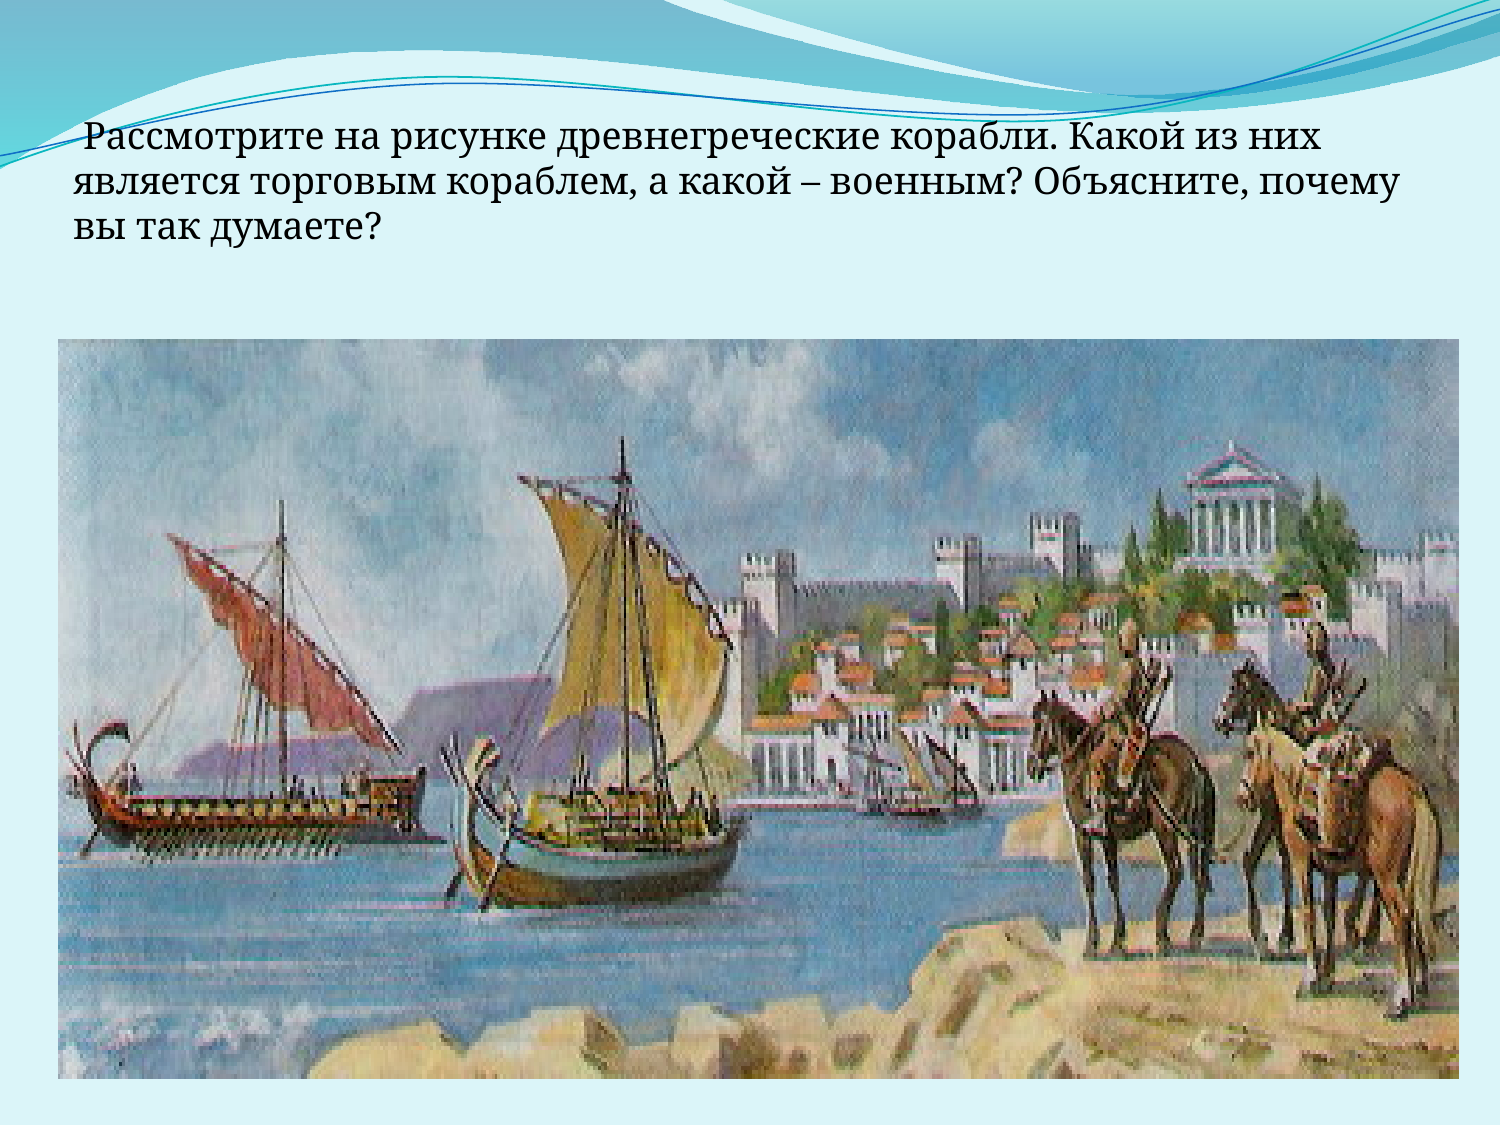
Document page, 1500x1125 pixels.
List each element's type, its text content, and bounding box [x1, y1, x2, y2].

picture [58, 339, 1459, 1079]
text_box [339, 0, 774, 89]
text_box Рассмотрите на рисунке древнегреческие корабли. Какой из них является торговым кораблем, а какой – военным? Объясните, почему вы так думаете? [58, 104, 1453, 300]
